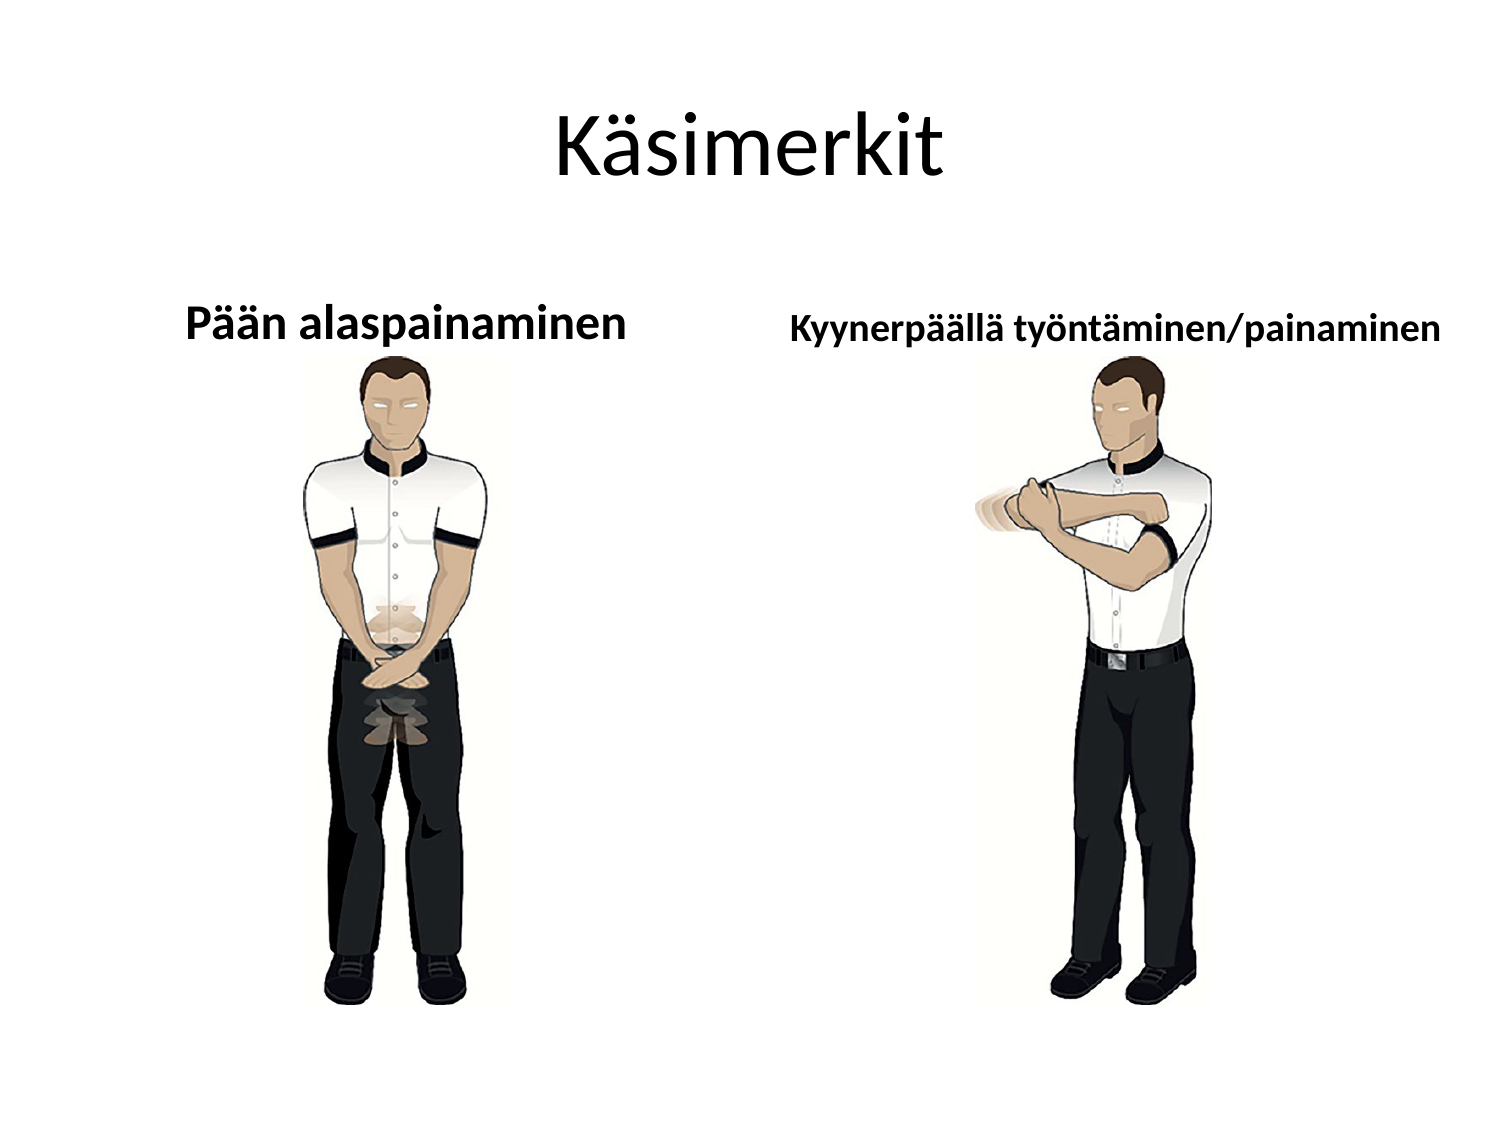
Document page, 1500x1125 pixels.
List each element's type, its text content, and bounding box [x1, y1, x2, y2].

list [975, 356, 1212, 1006]
list Kyynerpäällä työntäminen/painaminen [761, 251, 1471, 357]
title Käsimerkit [75, 45, 1425, 233]
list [302, 356, 510, 1006]
list Pään alaspainaminen [75, 251, 738, 357]
